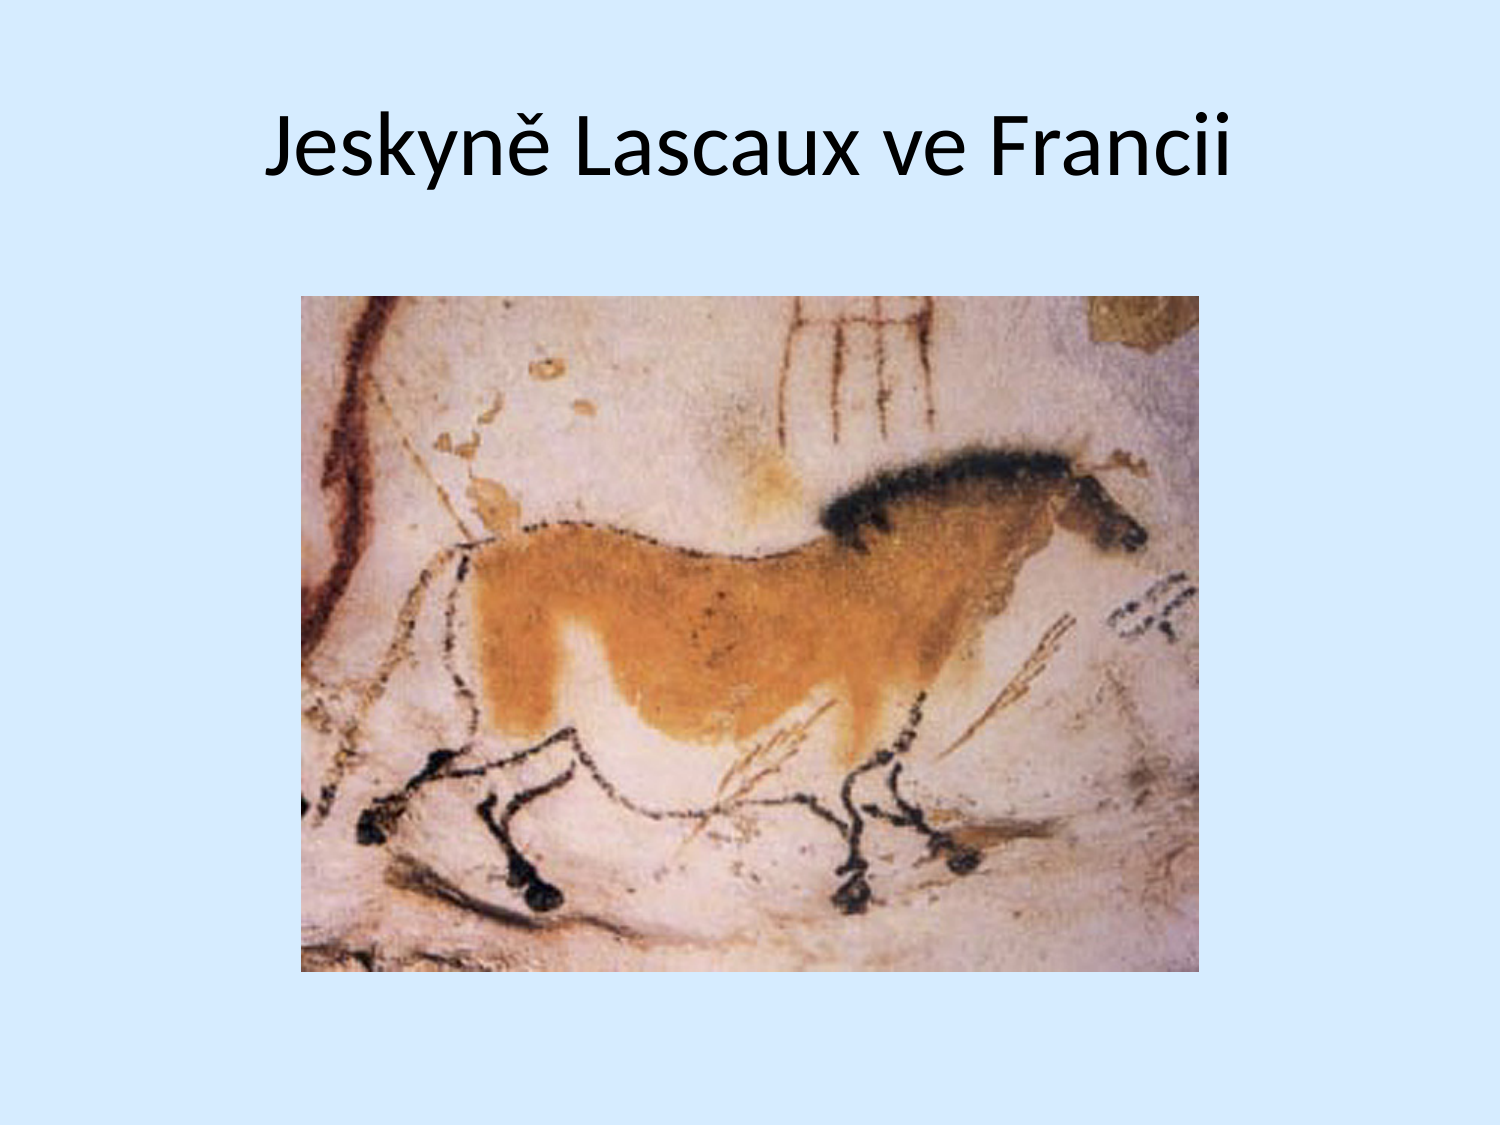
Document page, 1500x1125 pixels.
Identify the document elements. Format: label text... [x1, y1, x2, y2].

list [301, 295, 1199, 972]
title Jeskyně Lascaux ve Francii [74, 44, 1426, 233]
